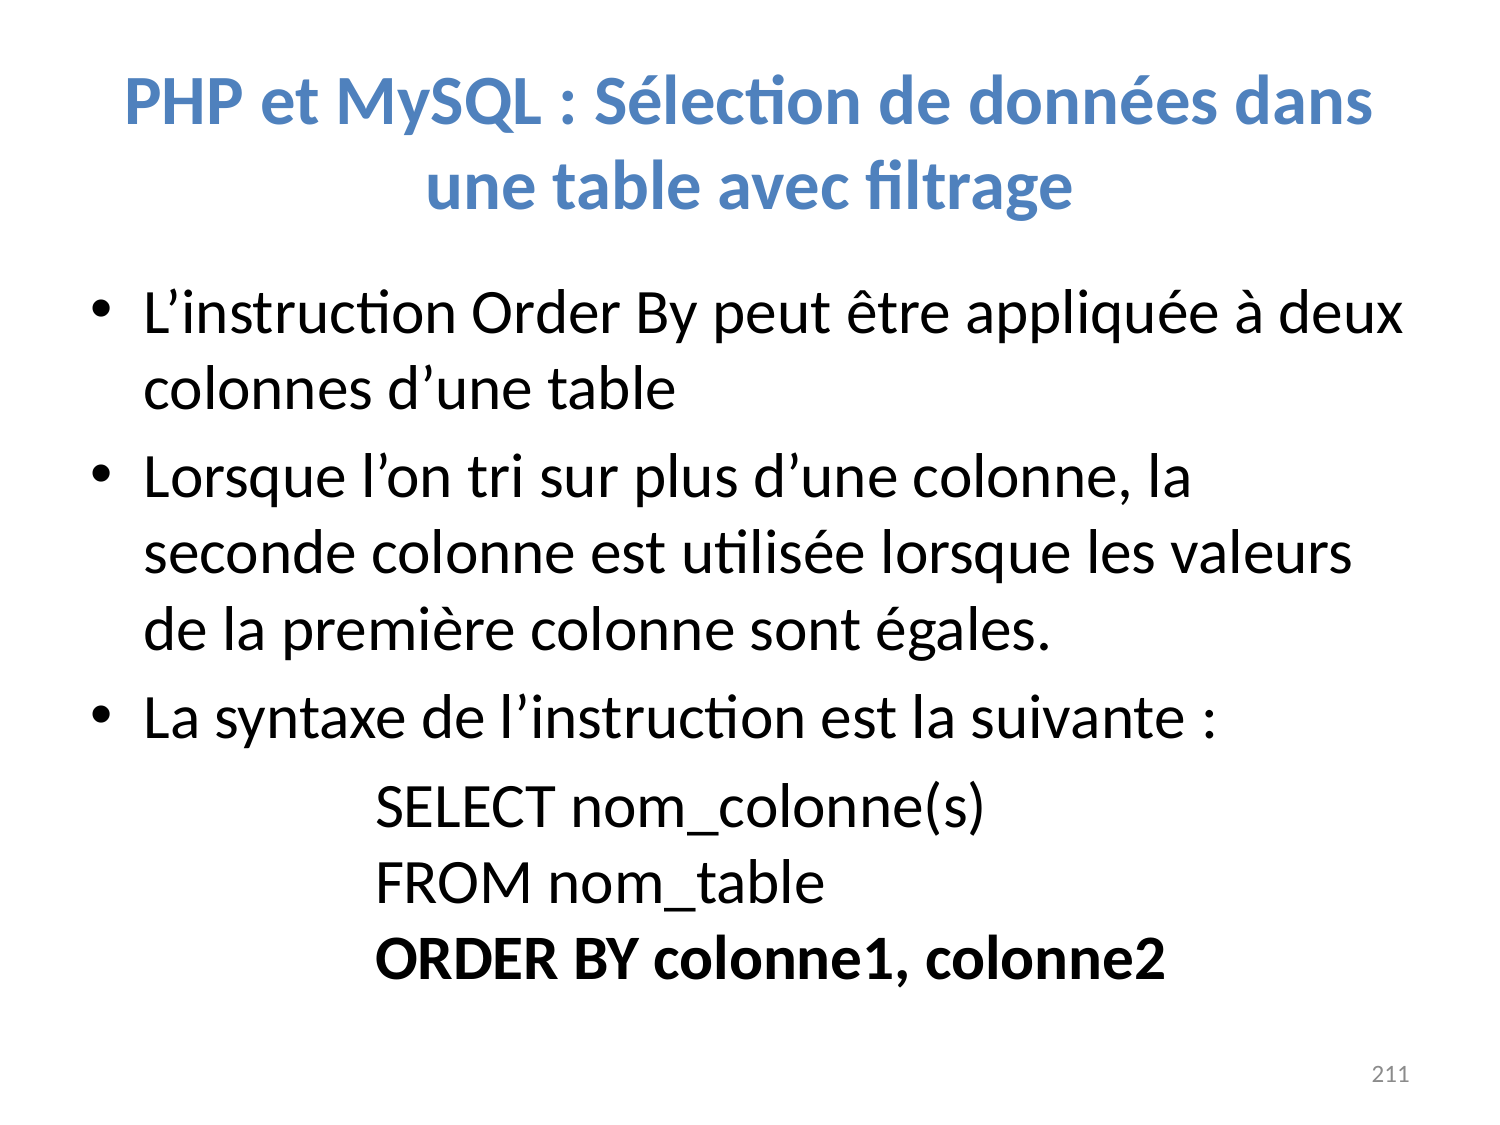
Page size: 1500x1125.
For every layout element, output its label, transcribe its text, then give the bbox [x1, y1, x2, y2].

list L’instruction Order By peut être appliquée à deux colonnes d’une table Lorsque l’on tri sur plus d’une colonne, la seconde colonne est utilisée lorsque les valeurs de la première colonne sont égales. La syntaxe de l’instruction est la suivante : SELECT nom_colonne(s) FROM nom_table ORDER BY colonne1, colonne2 [75, 262, 1425, 1005]
slide_number 211 [1074, 1042, 1425, 1103]
title PHP et MySQL : Sélection de données dans une table avec filtrage [75, 45, 1425, 233]
